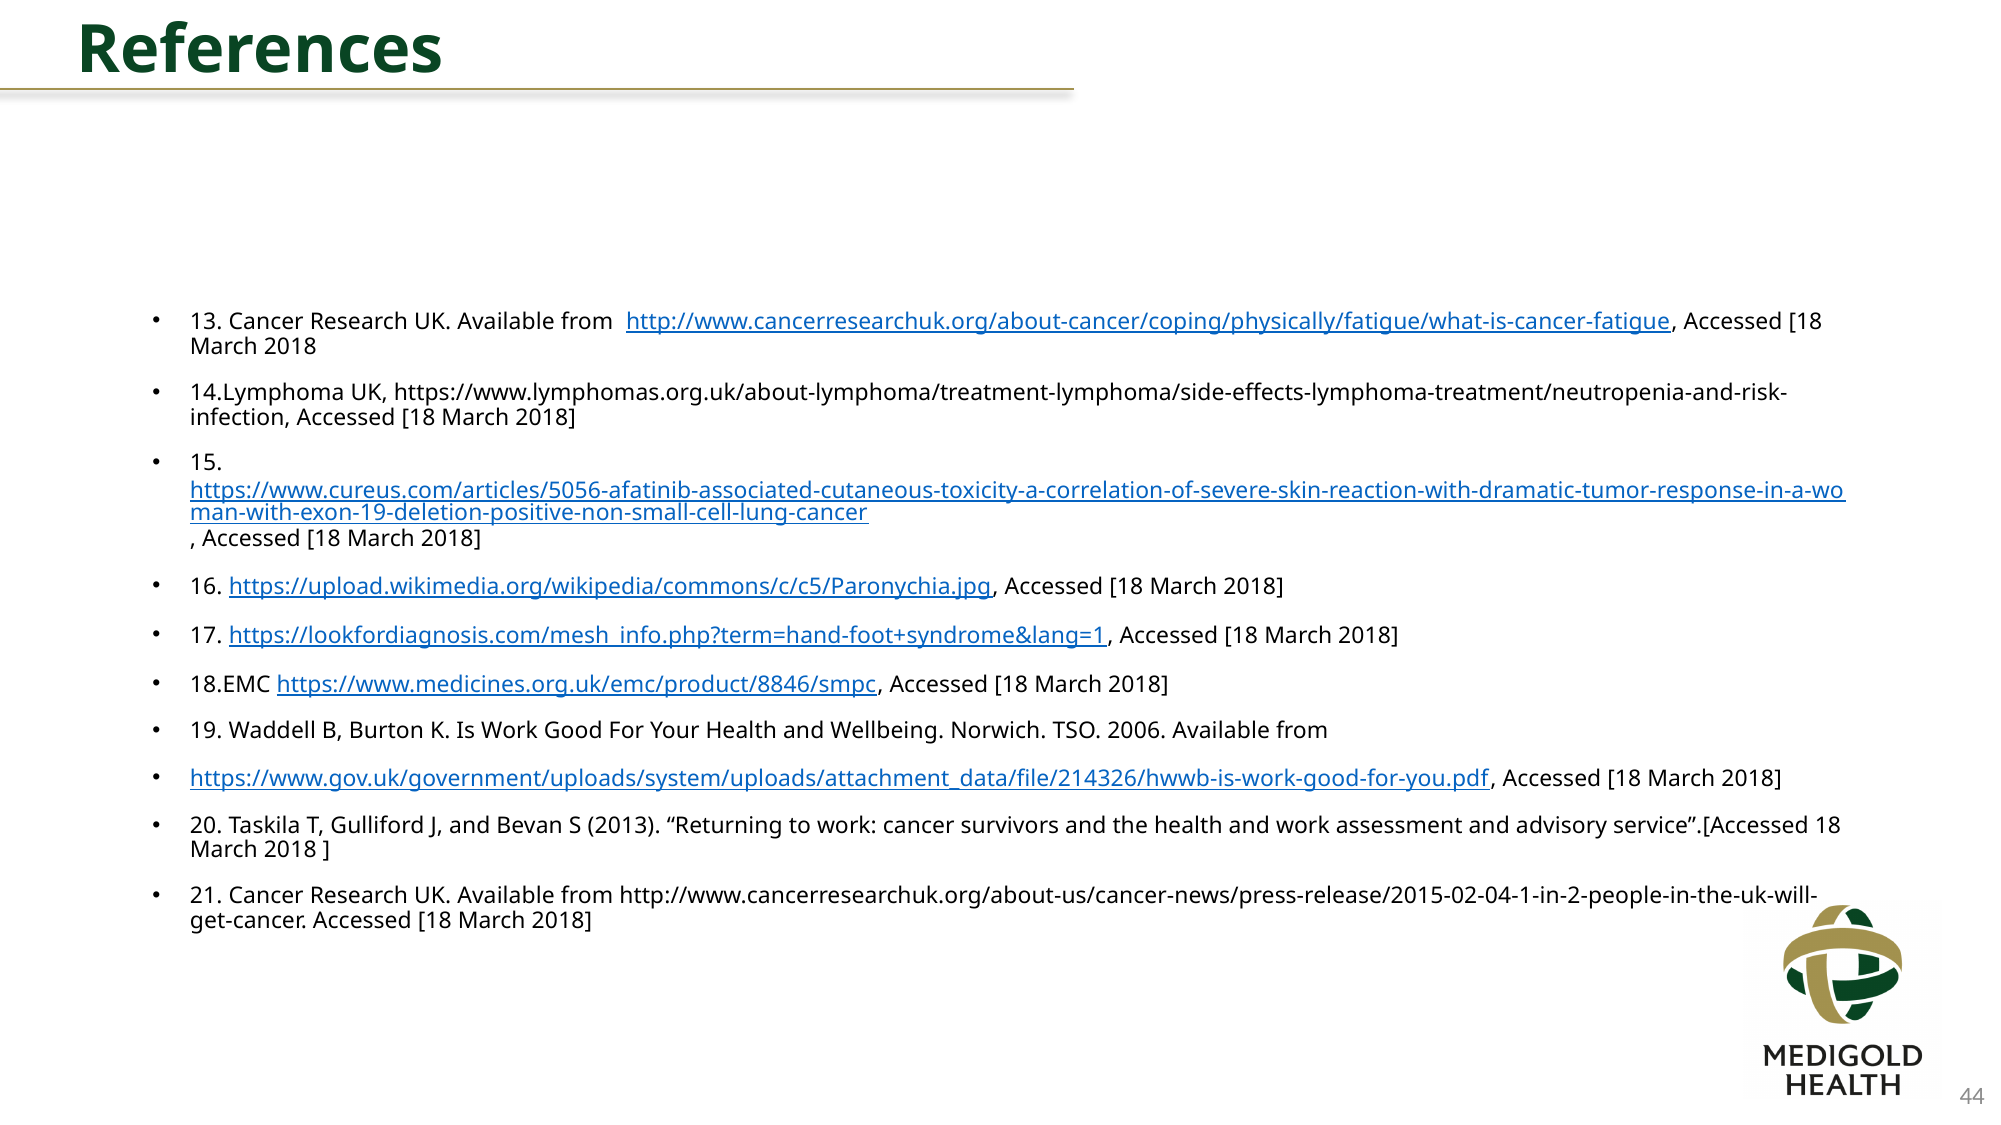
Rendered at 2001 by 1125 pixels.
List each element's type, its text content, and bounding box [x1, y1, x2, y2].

slide_number 44 [1550, 1065, 2000, 1125]
picture [1743, 900, 1942, 1065]
list 13. Cancer Research UK. Available from http://www.cancerresearchuk.org/about-cancer/coping/physically/fatigue/what-is-cancer-fatigue, Accessed [18 March 2018 14.Lymphoma UK, https://www.lymphomas.org.uk/about-lymphoma/treatment-lymphoma/side-effects-lymphoma-treatment/neutropenia-and-risk-infection, Accessed [18 March 2018] 15. https://www.cureus.com/articles/5056-afatinib-associated-cutaneous-toxicity-a-correlation-of-severe-skin-reaction-with-dramatic-tumor-response-in-a-woman-with-exon-19-deletion-positive-non-small-cell-lung-cancer, Accessed [18 March 2018] 16. https://upload.wikimedia.org/wikipedia/commons/c/c5/Paronychia.jpg, Accessed [18 March 2018] 17. https://lookfordiagnosis.com/mesh_info.php?term=hand-foot+syndrome&lang=1, Accessed [18 March 2018] 18.EMC https://www.medicines.org.uk/emc/product/8846/smpc, Accessed [18 March 2018] 19. Waddell B, Burton K. Is Work Good For Your Health and Wellbeing. Norwich. TSO. 2006. Available from https://www.gov.uk/government/uploads/system/uploads/attachment_data/file/214326/hwwb-is-work-good-for-you.pdf, Accessed [18 March 2018] 20. Taskila T, Gulliford J, and Bevan S (2013). “Returning to work: cancer survivors and the health and work assessment and advisory service”.[Accessed 18 March 2018 ] 21. Cancer Research UK. Available from http://www.cancerresearchuk.org/about-us/cancer-news/press-release/2015-02-04-1-in-2-people-in-the-uk-will-get-cancer. Accessed [18 March 2018] [137, 299, 1863, 1014]
title References [61, 0, 525, 88]
